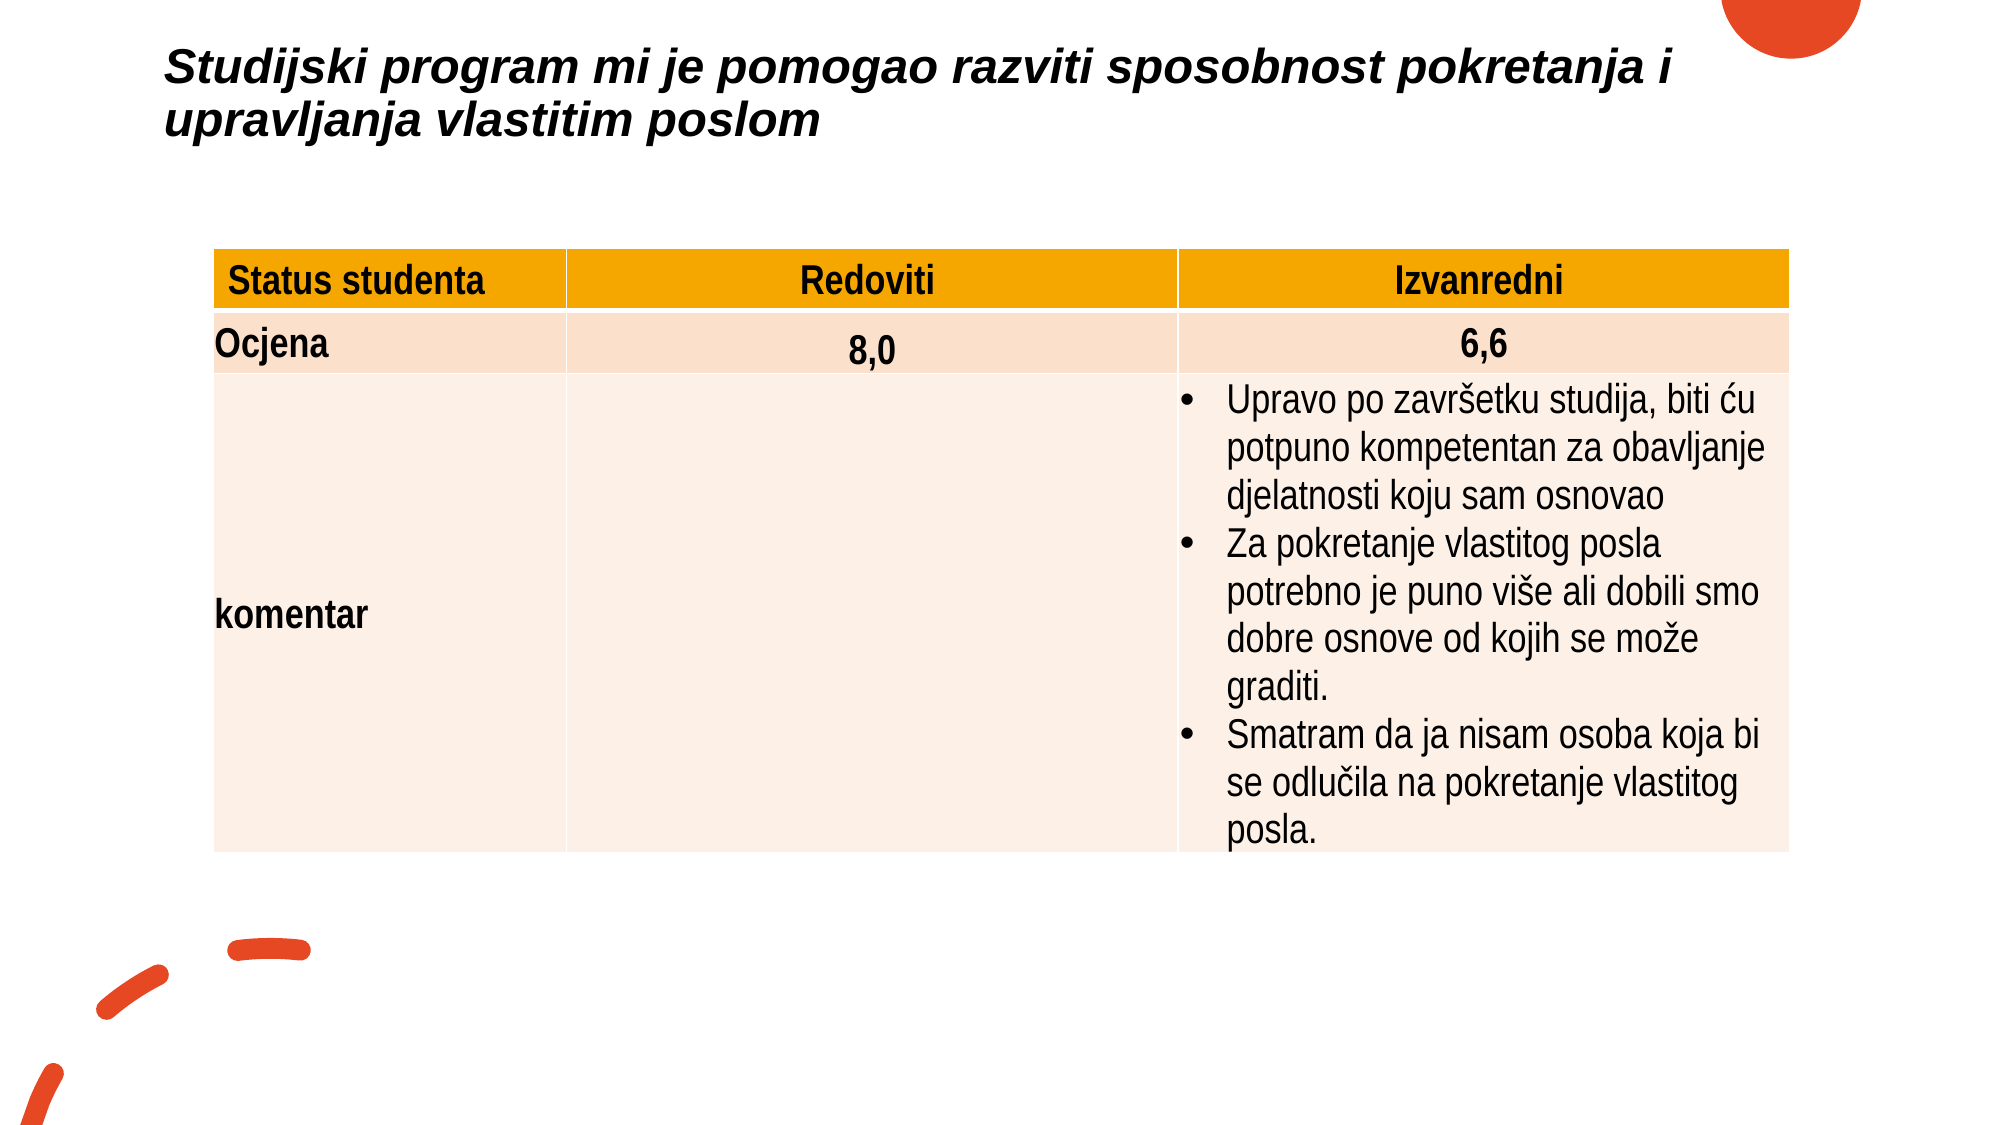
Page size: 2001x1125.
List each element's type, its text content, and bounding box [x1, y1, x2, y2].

table_cell 6,6 [1179, 313, 1789, 373]
table_cell Ocjena [214, 313, 566, 373]
table_cell 8,0 [567, 313, 1177, 373]
table_header Status studenta [214, 249, 566, 308]
table_header Redoviti [567, 249, 1177, 308]
table_header Izvanredni [1179, 249, 1789, 308]
table_cell komentar [214, 374, 566, 852]
table_cell Upravo po završetku studija, biti ću potpuno kompetentan za obavljanje djelatnosti koju sam osnovao Za pokretanje vlastitog posla potrebno je puno više ali dobili smo dobre osnove od kojih se može graditi. Smatram da ja nisam osoba koja bi se odlučila na pokretanje vlastitog posla. [1179, 374, 1789, 852]
title Studijski program mi je pomogao razviti sposobnost pokretanja i upravljanja vlastitim poslom [148, 33, 1874, 155]
table_cell [567, 374, 1177, 852]
